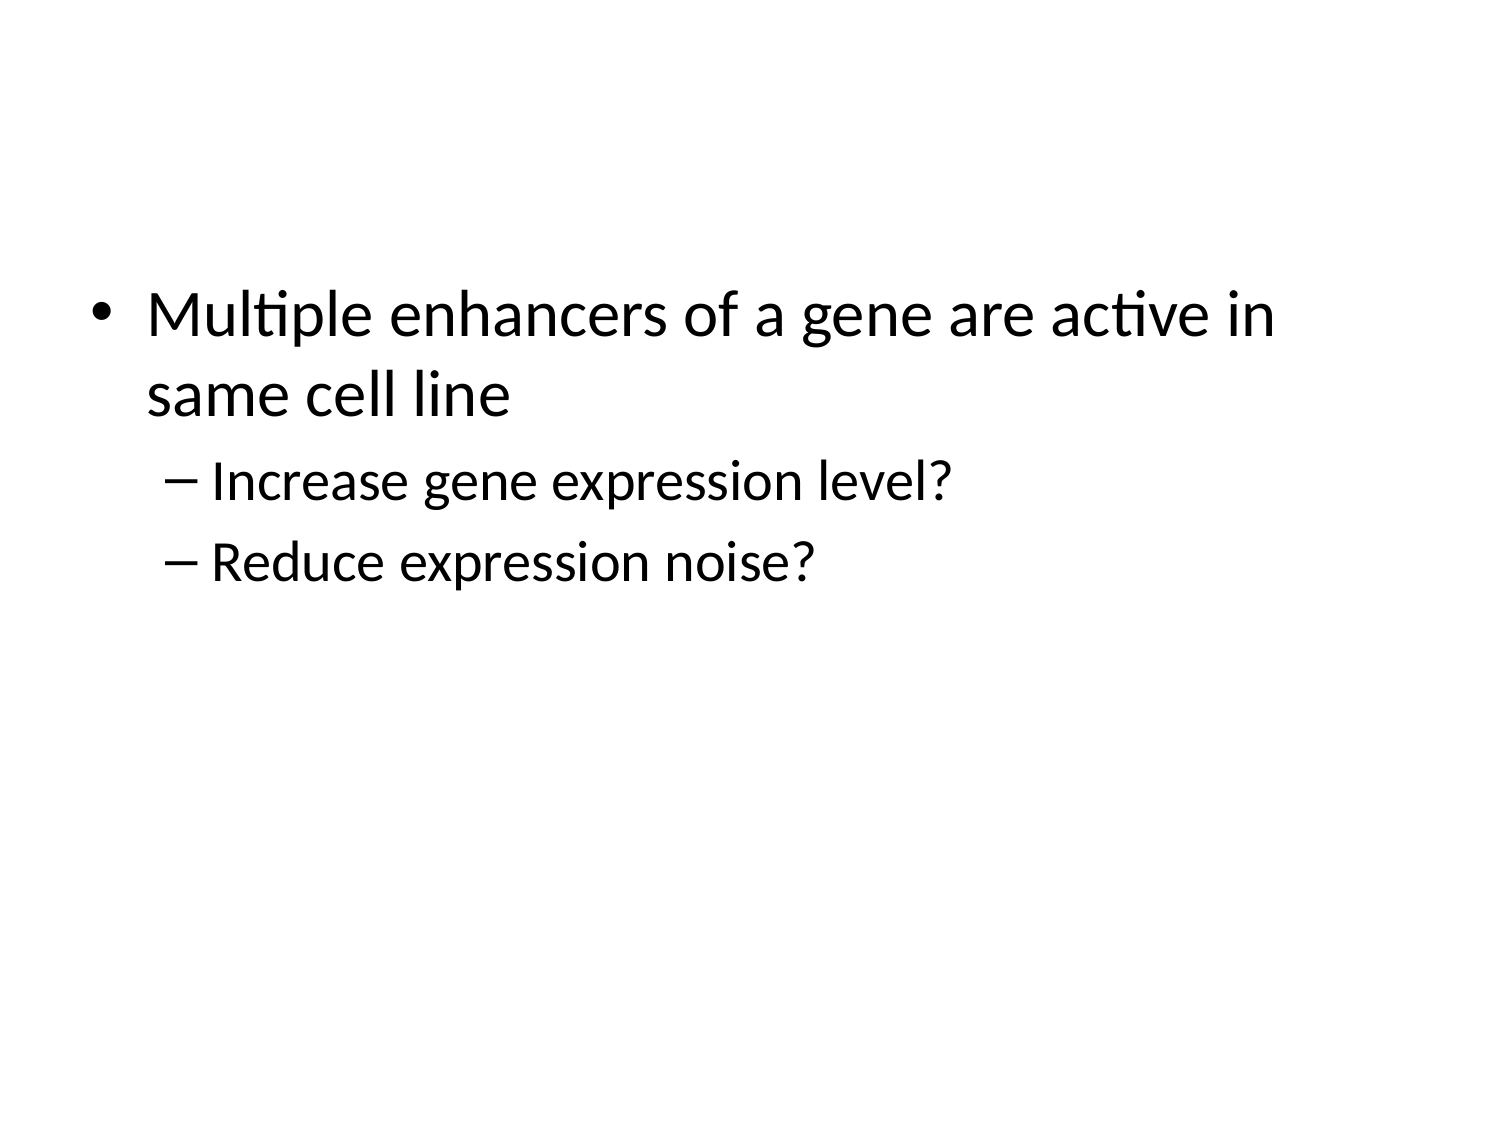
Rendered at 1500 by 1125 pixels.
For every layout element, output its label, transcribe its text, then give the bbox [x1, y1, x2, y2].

list Multiple enhancers of a gene are active in same cell line Increase gene expression level? Reduce expression noise? [75, 262, 1425, 1005]
